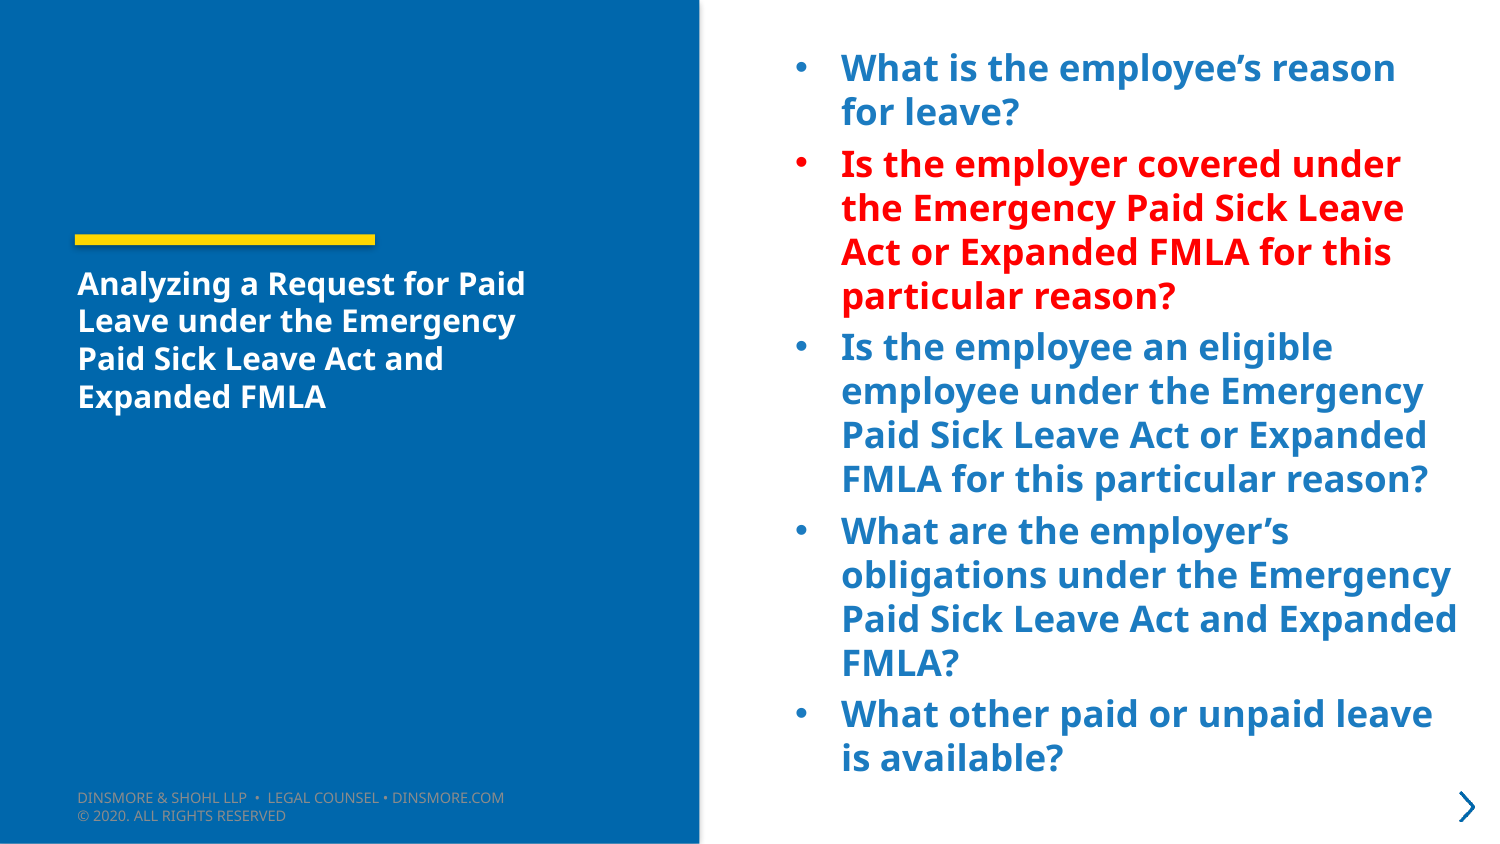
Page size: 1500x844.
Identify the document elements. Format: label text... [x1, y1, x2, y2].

list What is the employee’s reason for leave? Is the employer covered under the Emergency Paid Sick Leave Act or Expanded FMLA for this particular reason? Is the employee an eligible employee under the Emergency Paid Sick Leave Act or Expanded FMLA for this particular reason? What are the employer’s obligations under the Emergency Paid Sick Leave Act and Expanded FMLA? What other paid or unpaid leave is available? [780, 34, 1475, 790]
title Analyzing a Request for Paid Leave under the Emergency Paid Sick Leave Act and Expanded FMLA [62, 256, 603, 423]
picture [1459, 791, 1475, 822]
